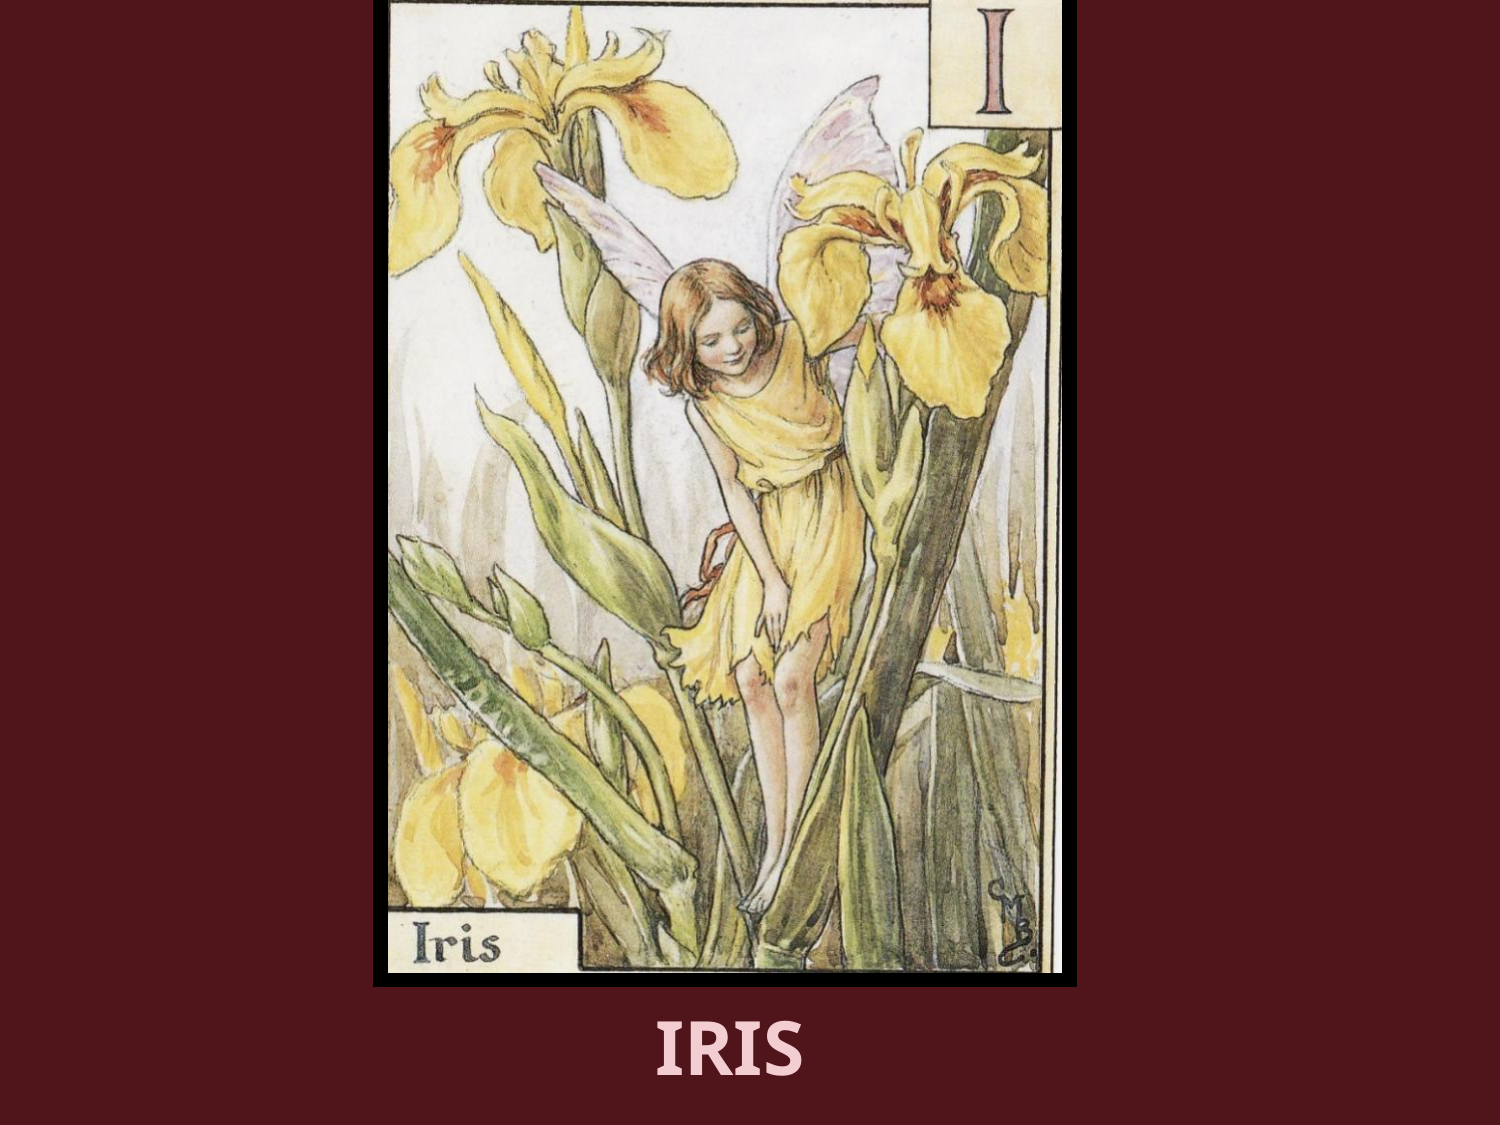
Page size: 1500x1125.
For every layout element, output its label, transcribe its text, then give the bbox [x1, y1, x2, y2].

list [387, 0, 1063, 973]
title IRIS [58, 925, 1401, 1099]
